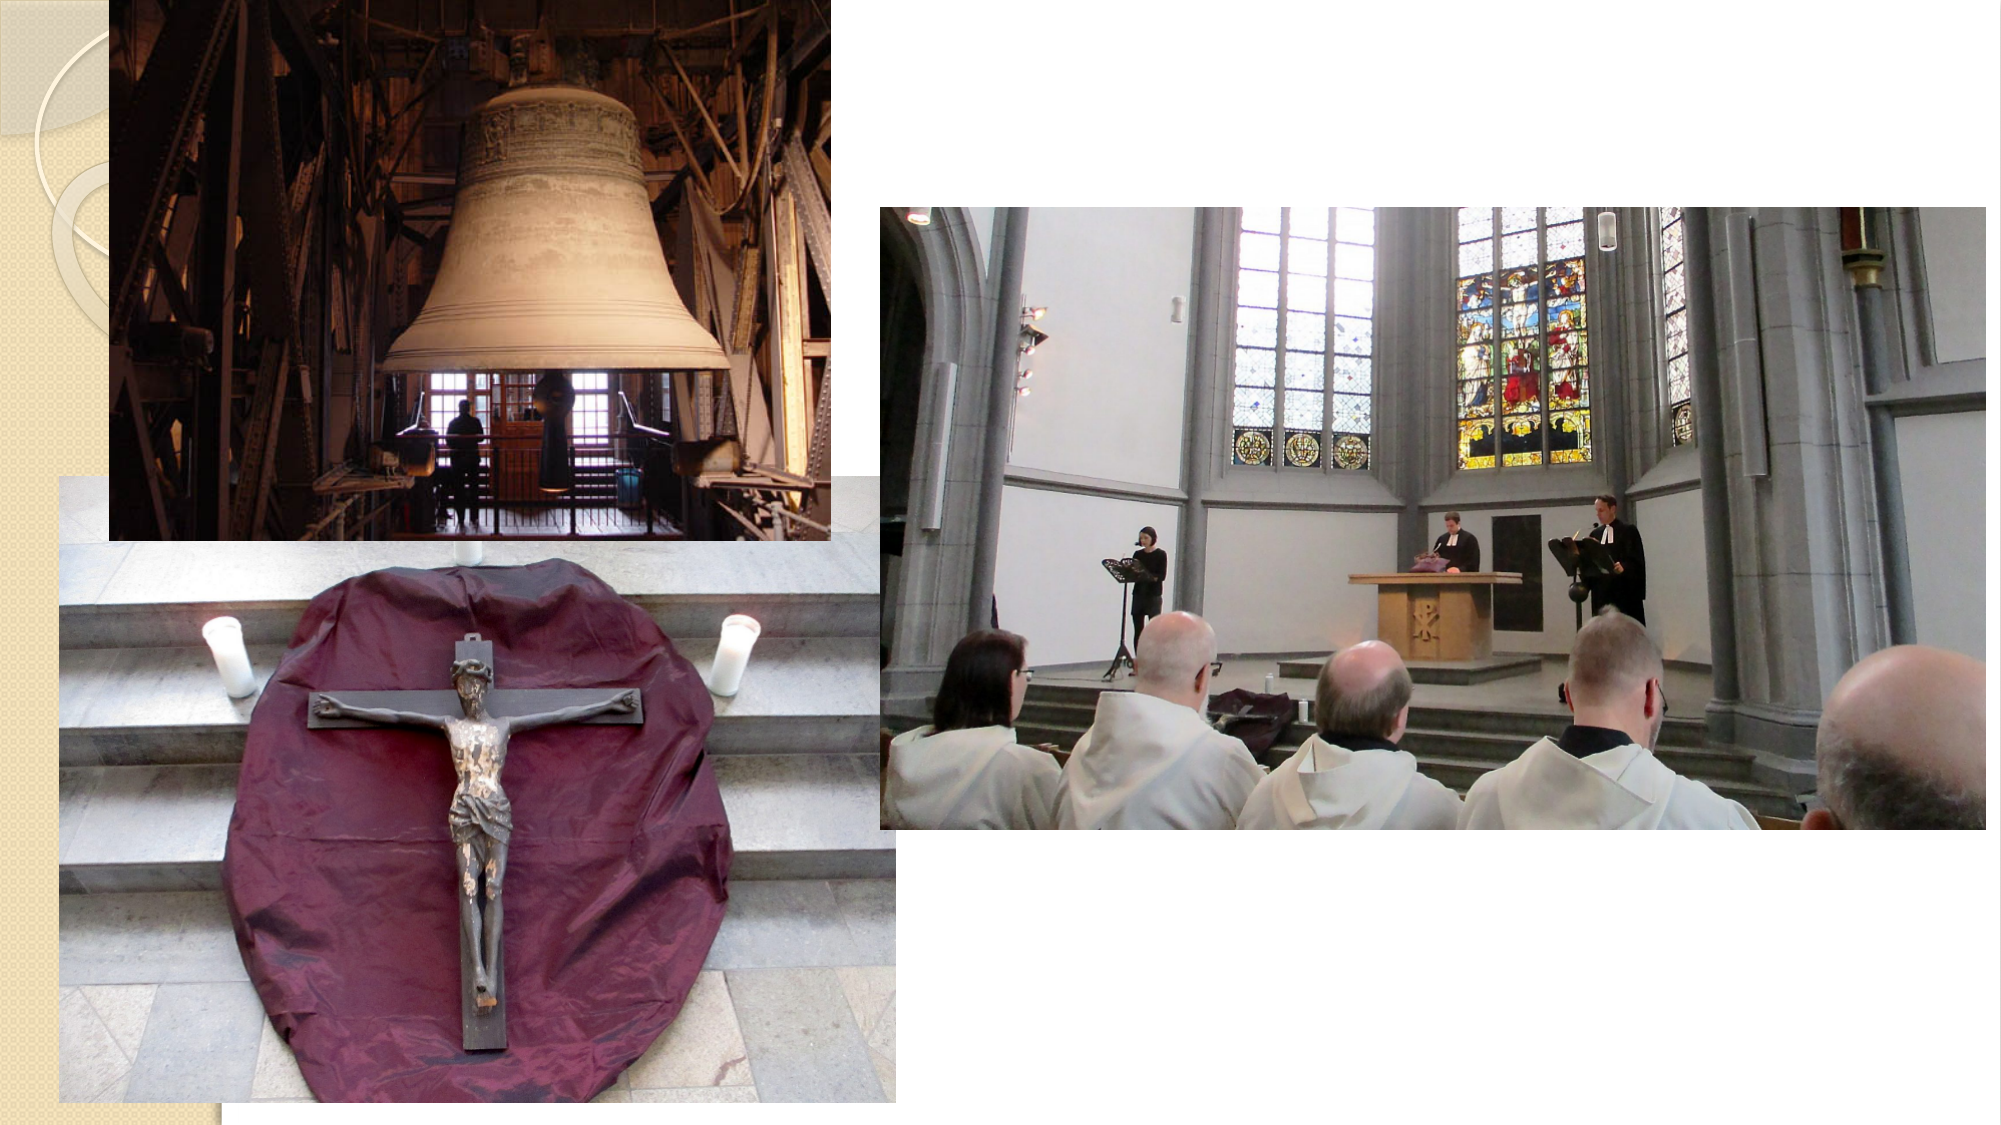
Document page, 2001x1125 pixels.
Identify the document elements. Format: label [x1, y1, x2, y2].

picture [109, 0, 831, 541]
picture [880, 207, 1986, 830]
list [59, 475, 896, 1103]
